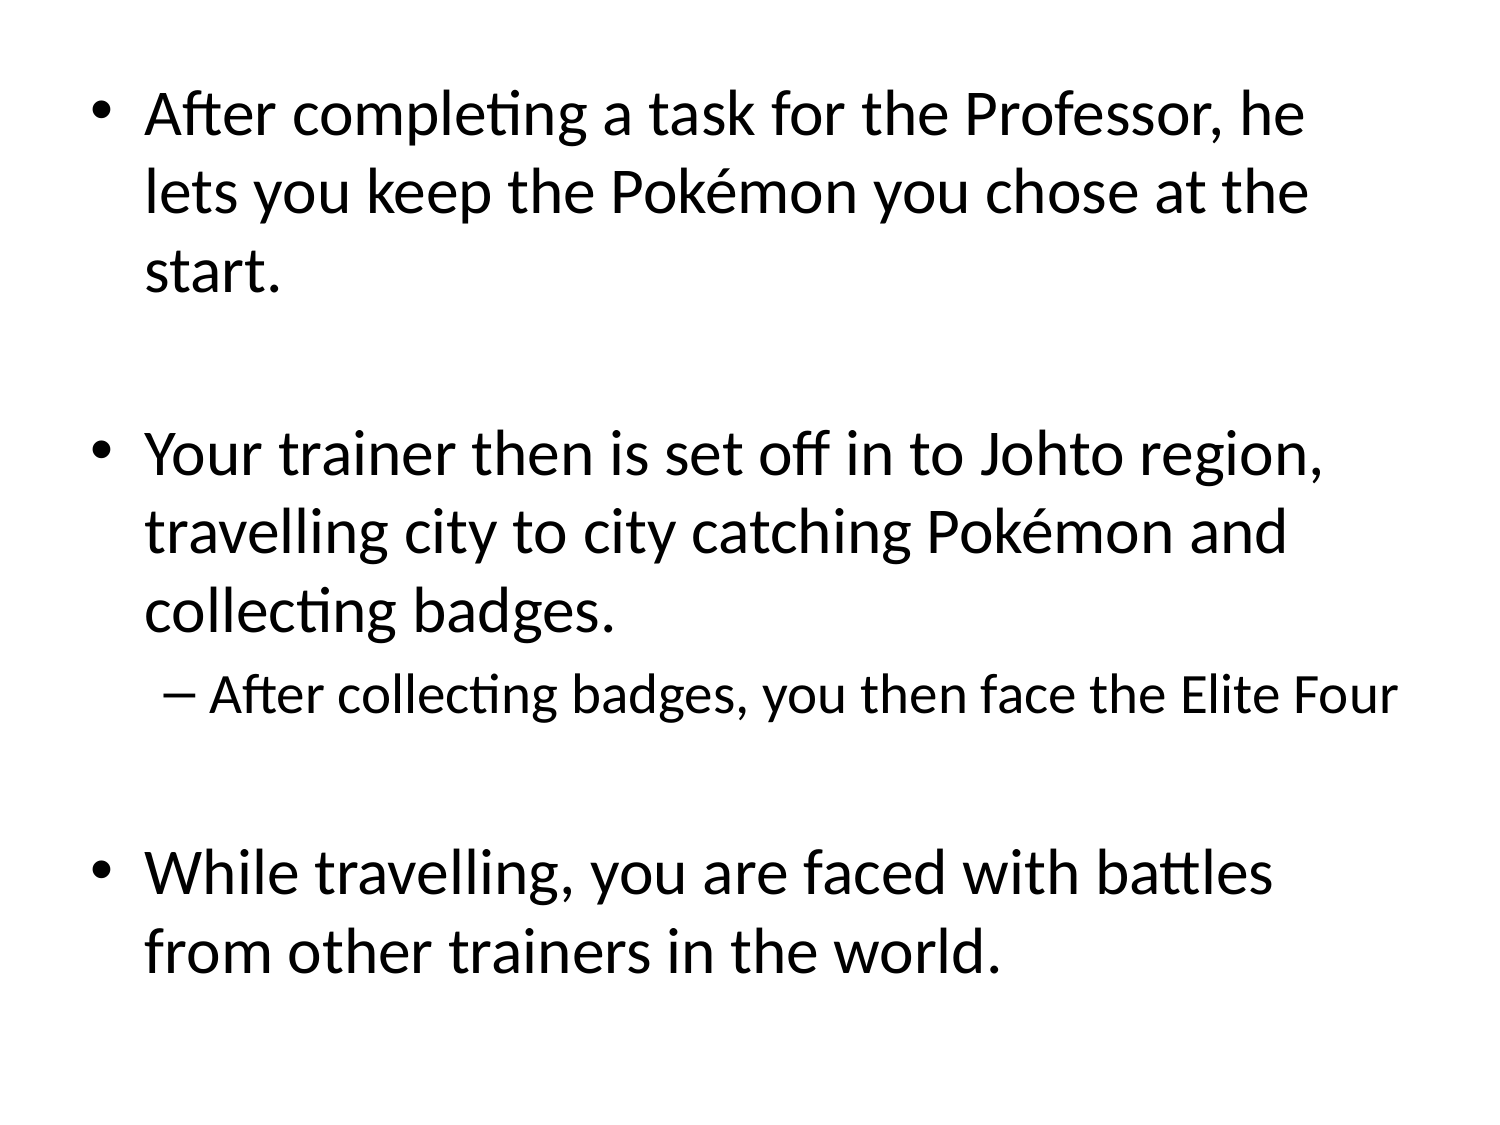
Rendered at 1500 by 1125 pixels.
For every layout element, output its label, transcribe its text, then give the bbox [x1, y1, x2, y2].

list After completing a task for the Professor, he lets you keep the Pokémon you chose at the start. Your trainer then is set off in to Johto region, travelling city to city catching Pokémon and collecting badges. After collecting badges, you then face the Elite Four While travelling, you are faced with battles from other trainers in the world. [75, 62, 1425, 1050]
